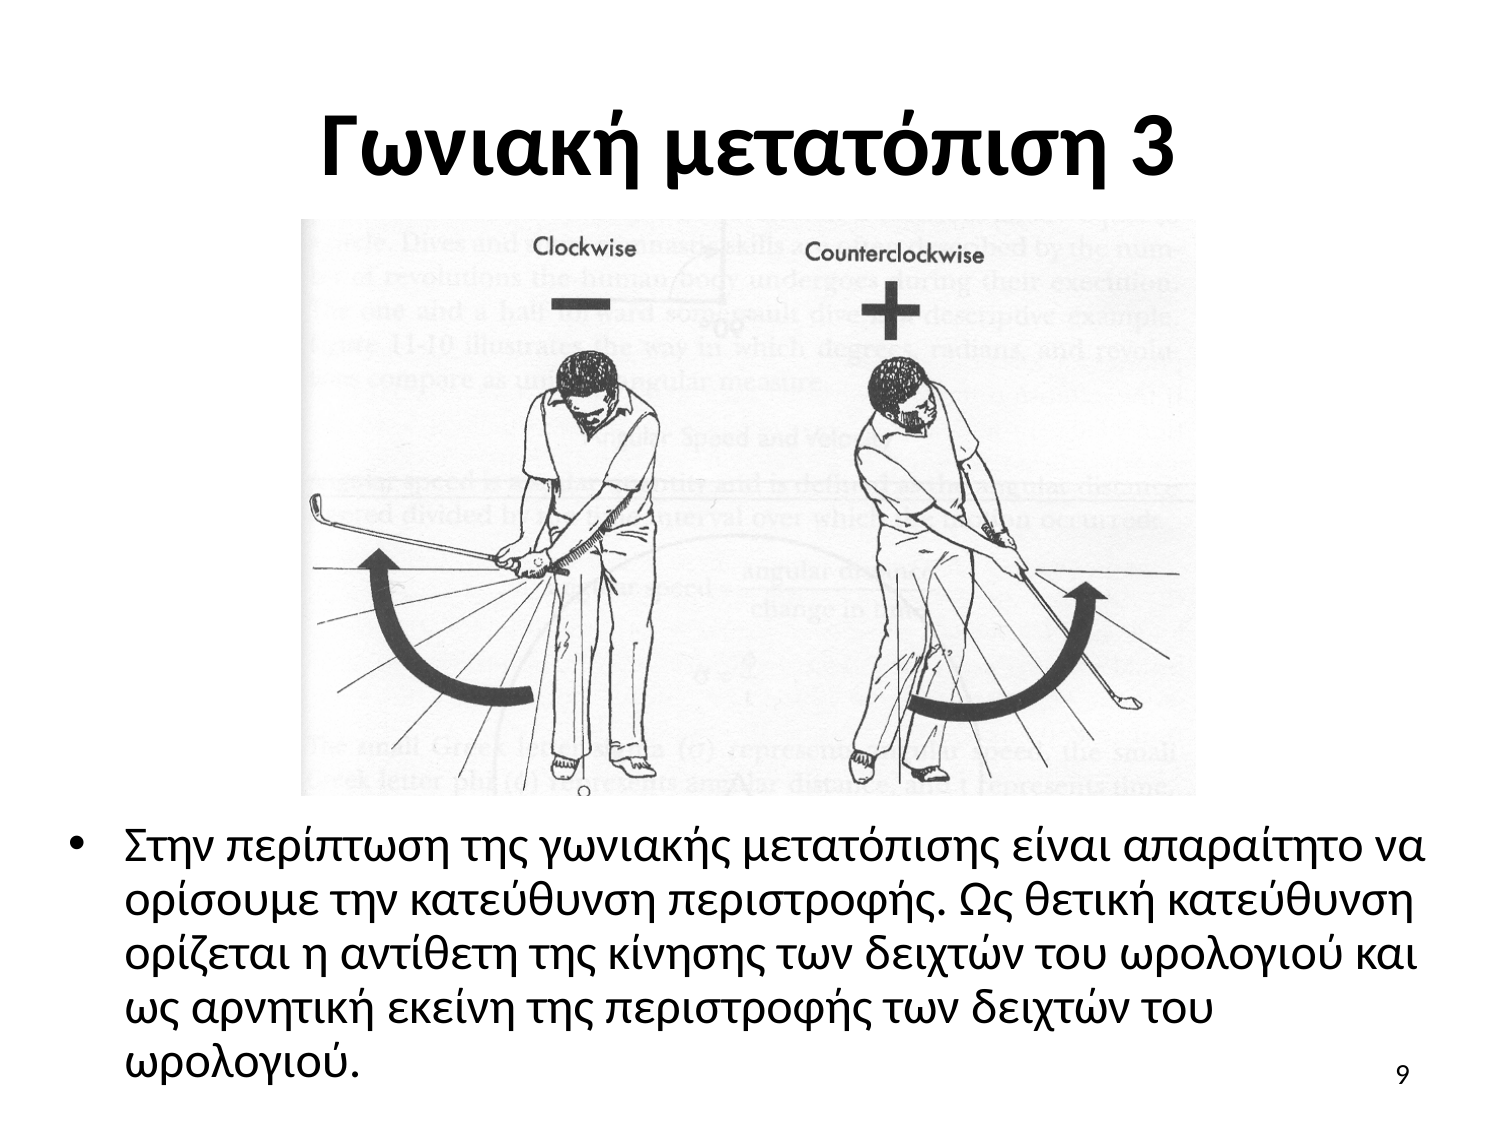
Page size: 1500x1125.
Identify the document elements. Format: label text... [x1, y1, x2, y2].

picture [300, 219, 1196, 796]
title Γωνιακή μετατόπιση 3 [75, 45, 1425, 233]
list Στην περίπτωση της γωνιακής μετατόπισης είναι απαραίτητο να ορίσουμε την κατεύθυνση περιστροφής. Ως θετική κατεύθυνση ορίζεται η αντίθετη της κίνησης των δειχτών του ωρολογιού και ως αρνητική εκείνη της περιστροφής των δειχτών του ωρολογιού. [53, 810, 1459, 1083]
slide_number 9 [1074, 1042, 1425, 1103]
